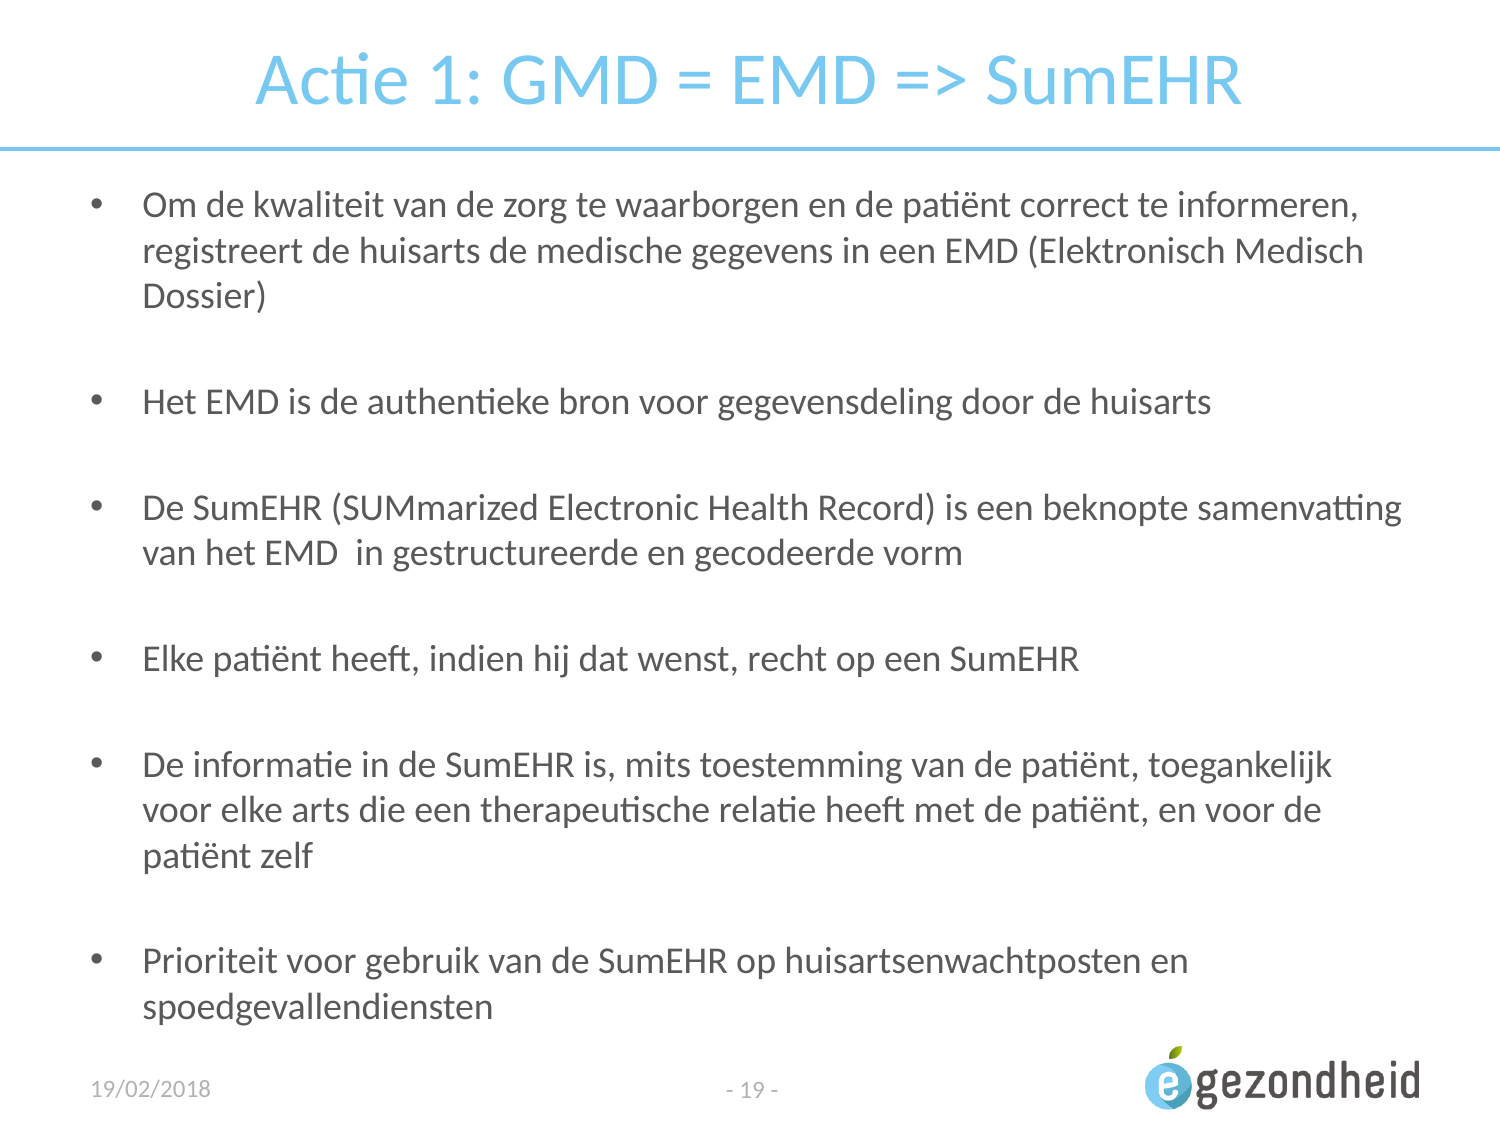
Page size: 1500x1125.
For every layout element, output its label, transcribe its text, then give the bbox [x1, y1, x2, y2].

picture [1116, 1037, 1447, 1125]
list Om de kwaliteit van de zorg te waarborgen en de patiënt correct te informeren, registreert de huisarts de medische gegevens in een EMD (Elektronisch Medisch Dossier) Het EMD is de authentieke bron voor gegevensdeling door de huisarts De SumEHR (SUMmarized Electronic Health Record) is een beknopte samenvatting van het EMD in gestructureerde en gecodeerde vorm Elke patiënt heeft, indien hij dat wenst, recht op een SumEHR De informatie in de SumEHR is, mits toestemming van de patiënt, toegankelijk voor elke arts die een therapeutische relatie heeft met de patiënt, en voor de patiënt zelf Prioriteit voor gebruik van de SumEHR op huisartsenwachtposten en spoedgevallendiensten [75, 172, 1425, 1035]
title Actie 1: GMD = EMD => SumEHR [0, 0, 1500, 149]
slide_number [75, 1057, 425, 1118]
slide_number - 19 - [577, 1058, 928, 1119]
